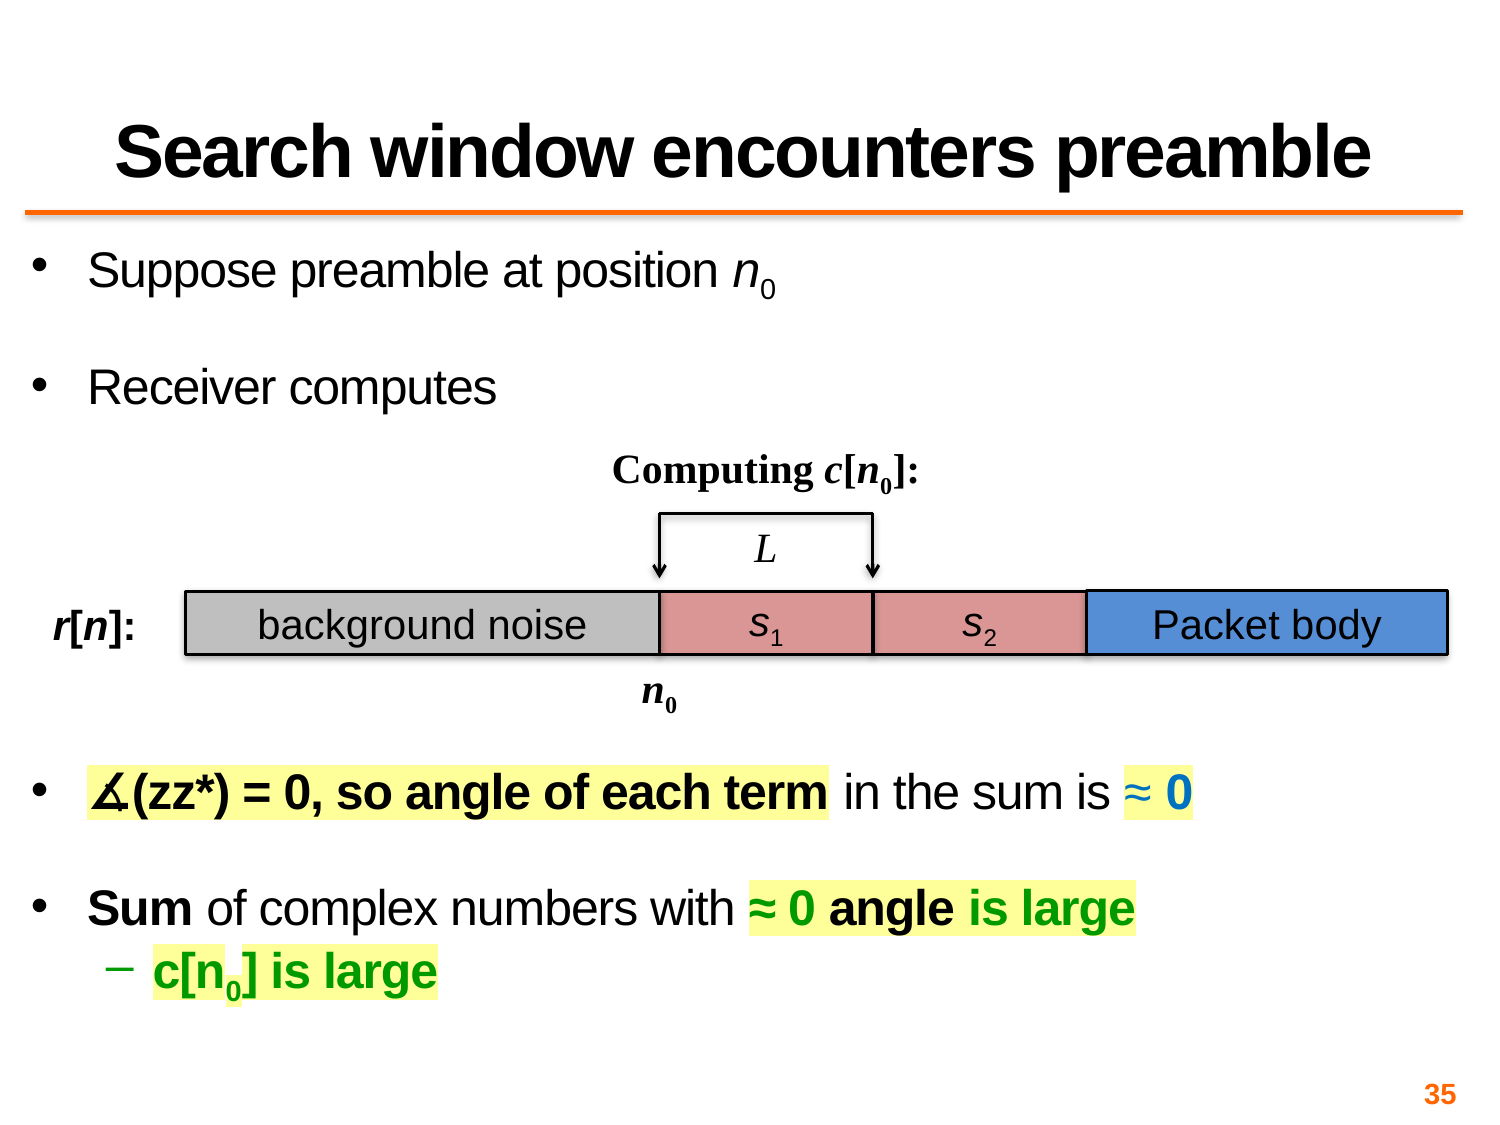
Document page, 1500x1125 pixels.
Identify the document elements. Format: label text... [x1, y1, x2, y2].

text_box s1 [660, 590, 874, 655]
text_box Computing c[n0]: [596, 434, 936, 507]
text_box n0 [626, 654, 693, 727]
slide_number 35 [1112, 1074, 1463, 1110]
text_box Packet body [1086, 590, 1448, 655]
title Search window encounters preamble [24, 24, 1463, 201]
text_box background noise [185, 590, 660, 655]
text_box r[n]: [38, 591, 152, 657]
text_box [659, 512, 873, 579]
text_box s2 [875, 590, 1085, 655]
